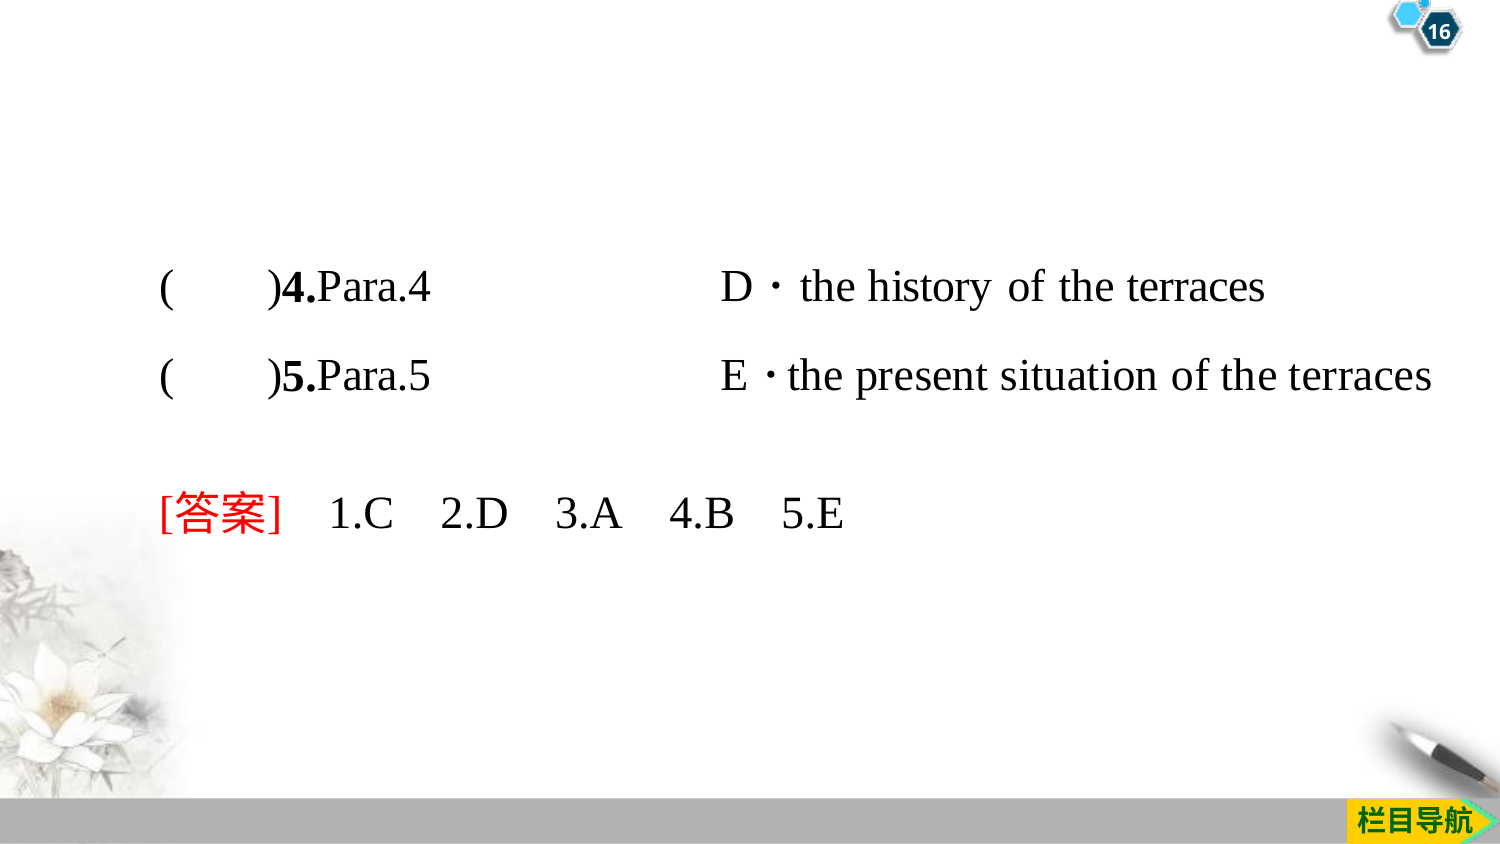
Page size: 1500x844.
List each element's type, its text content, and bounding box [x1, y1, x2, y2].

picture [0, 0, 1500, 798]
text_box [66, 483, 1434, 574]
picture [1347, 799, 1500, 844]
slide_number 16 [1378, 12, 1500, 71]
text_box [66, 257, 1434, 438]
